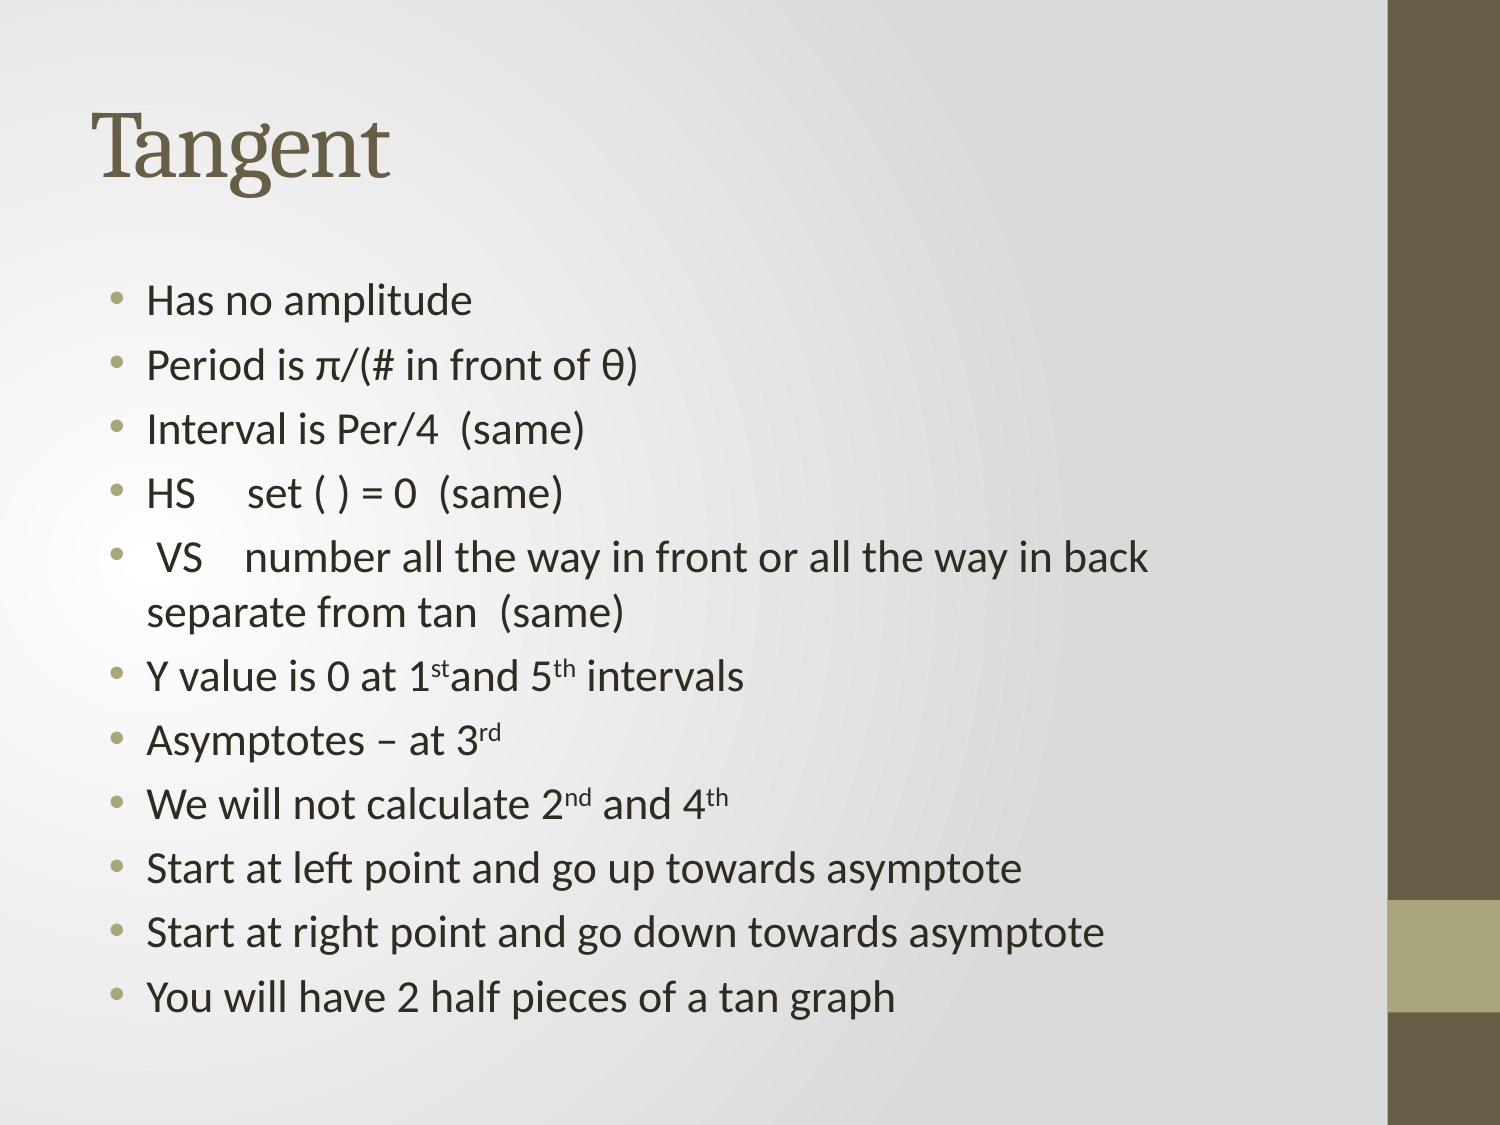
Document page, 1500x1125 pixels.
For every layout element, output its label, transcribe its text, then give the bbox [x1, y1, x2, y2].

list Has no amplitude Period is π/(# in front of θ) Interval is Per/4 (same) HS set ( ) = 0 (same) VS number all the way in front or all the way in back separate from tan (same) Y value is 0 at 1stand 5th intervals Asymptotes – at 3rd We will not calculate 2nd and 4th Start at left point and go up towards asymptote Start at right point and go down towards asymptote You will have 2 half pieces of a tan graph [75, 262, 1325, 1050]
title Tangent [75, 45, 1325, 233]
